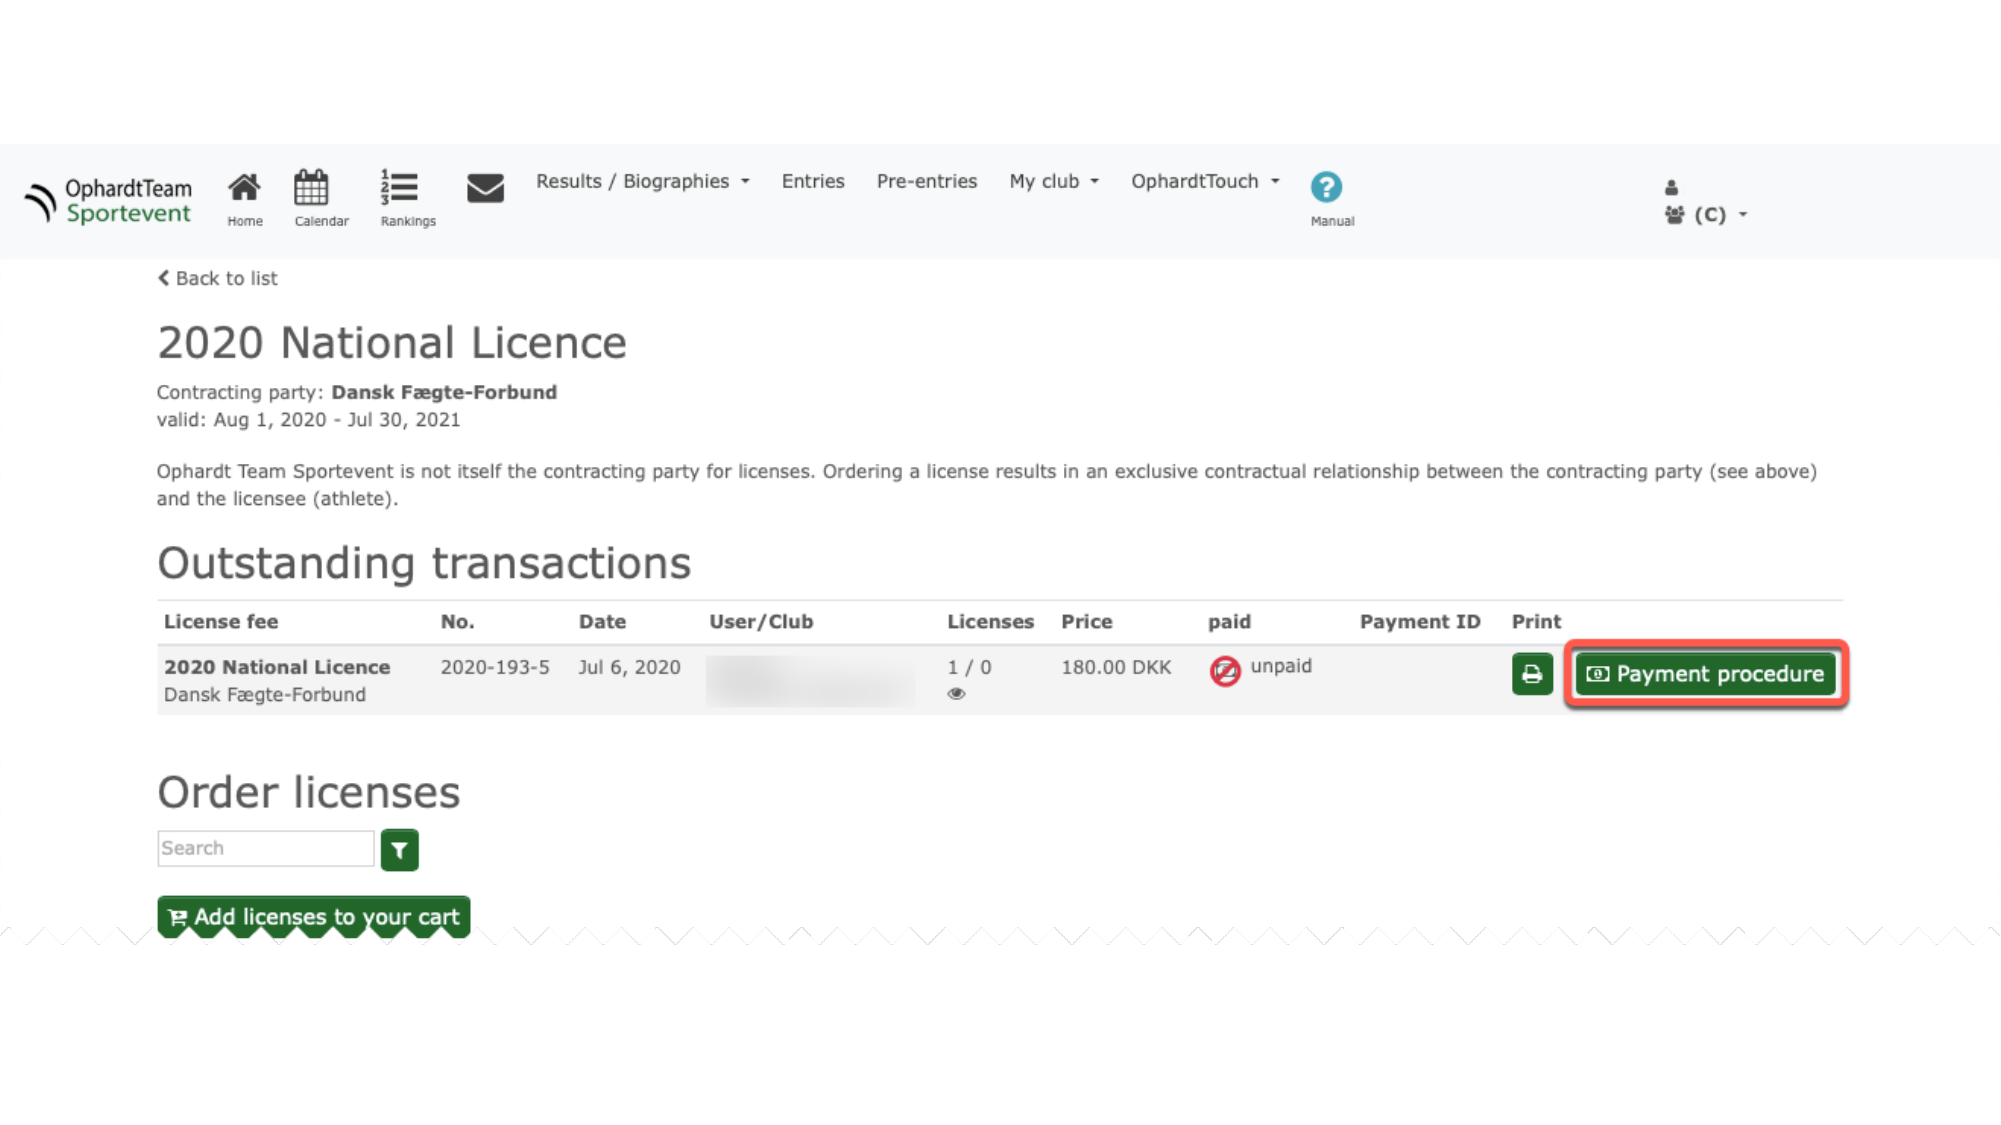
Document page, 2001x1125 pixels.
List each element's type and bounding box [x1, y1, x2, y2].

picture [0, 144, 2000, 981]
